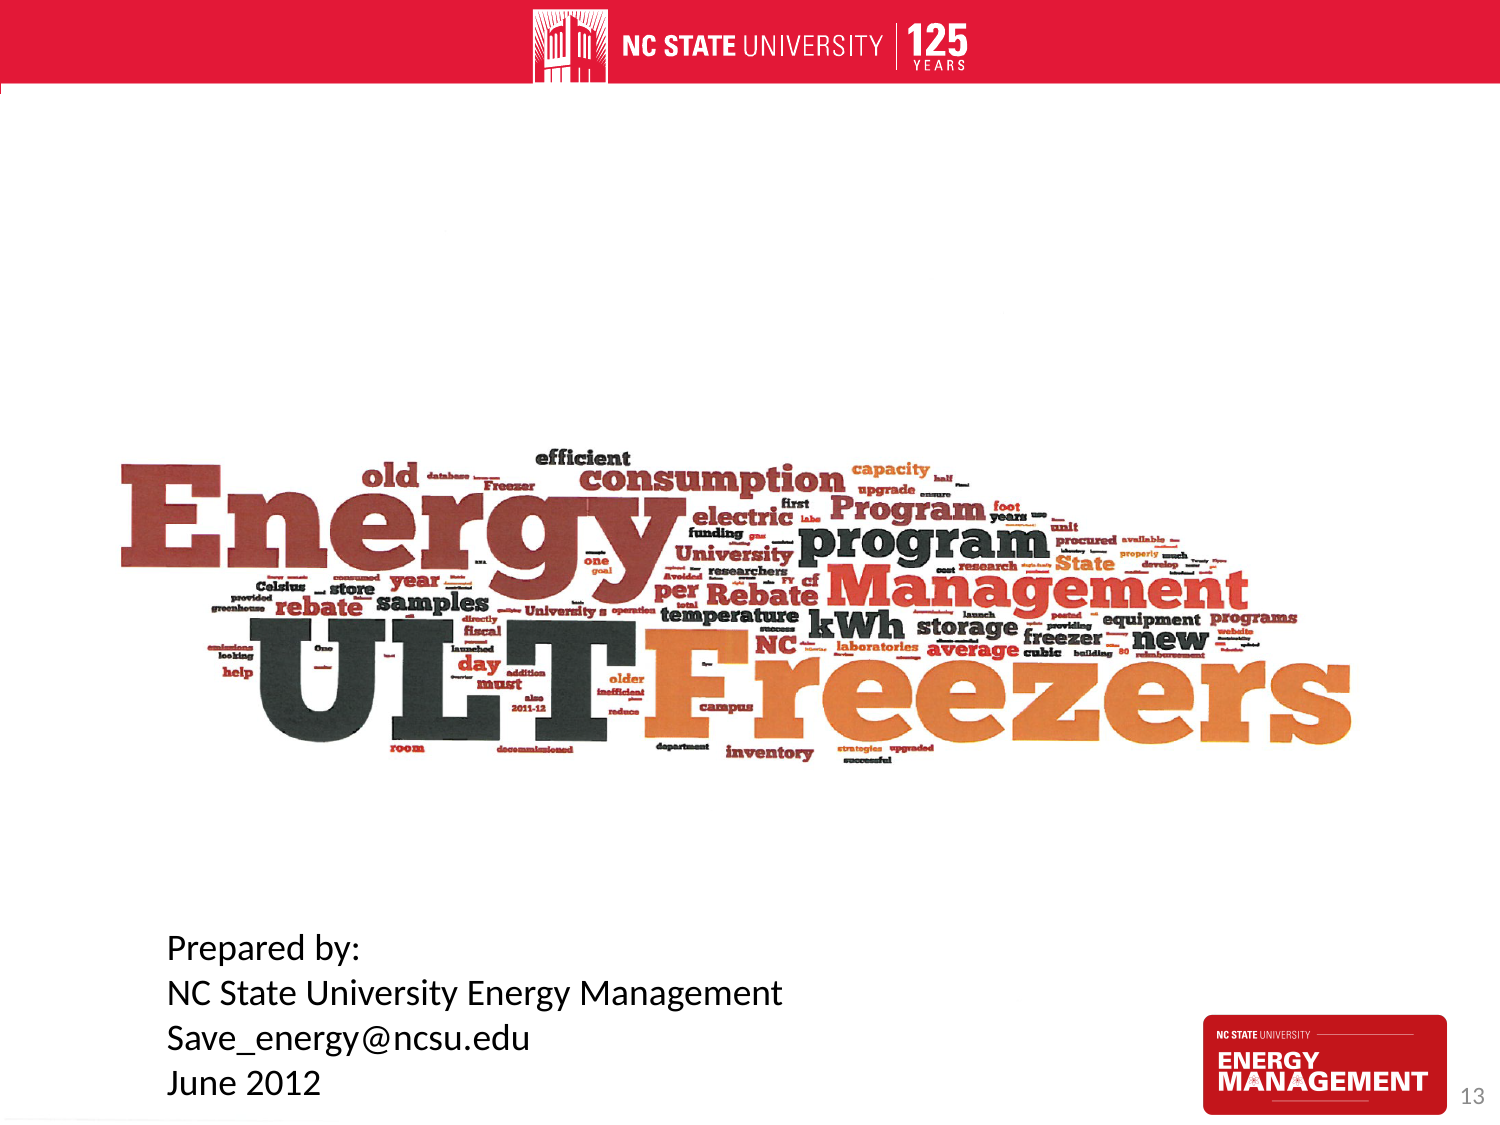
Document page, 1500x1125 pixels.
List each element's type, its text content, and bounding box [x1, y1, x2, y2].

text_box Prepared by: NC State University Energy Management Save_energy@ncsu.edu June 2012 [152, 915, 223, 1111]
picture [2, 0, 1500, 1125]
slide_number 13 [1451, 1065, 1500, 1125]
